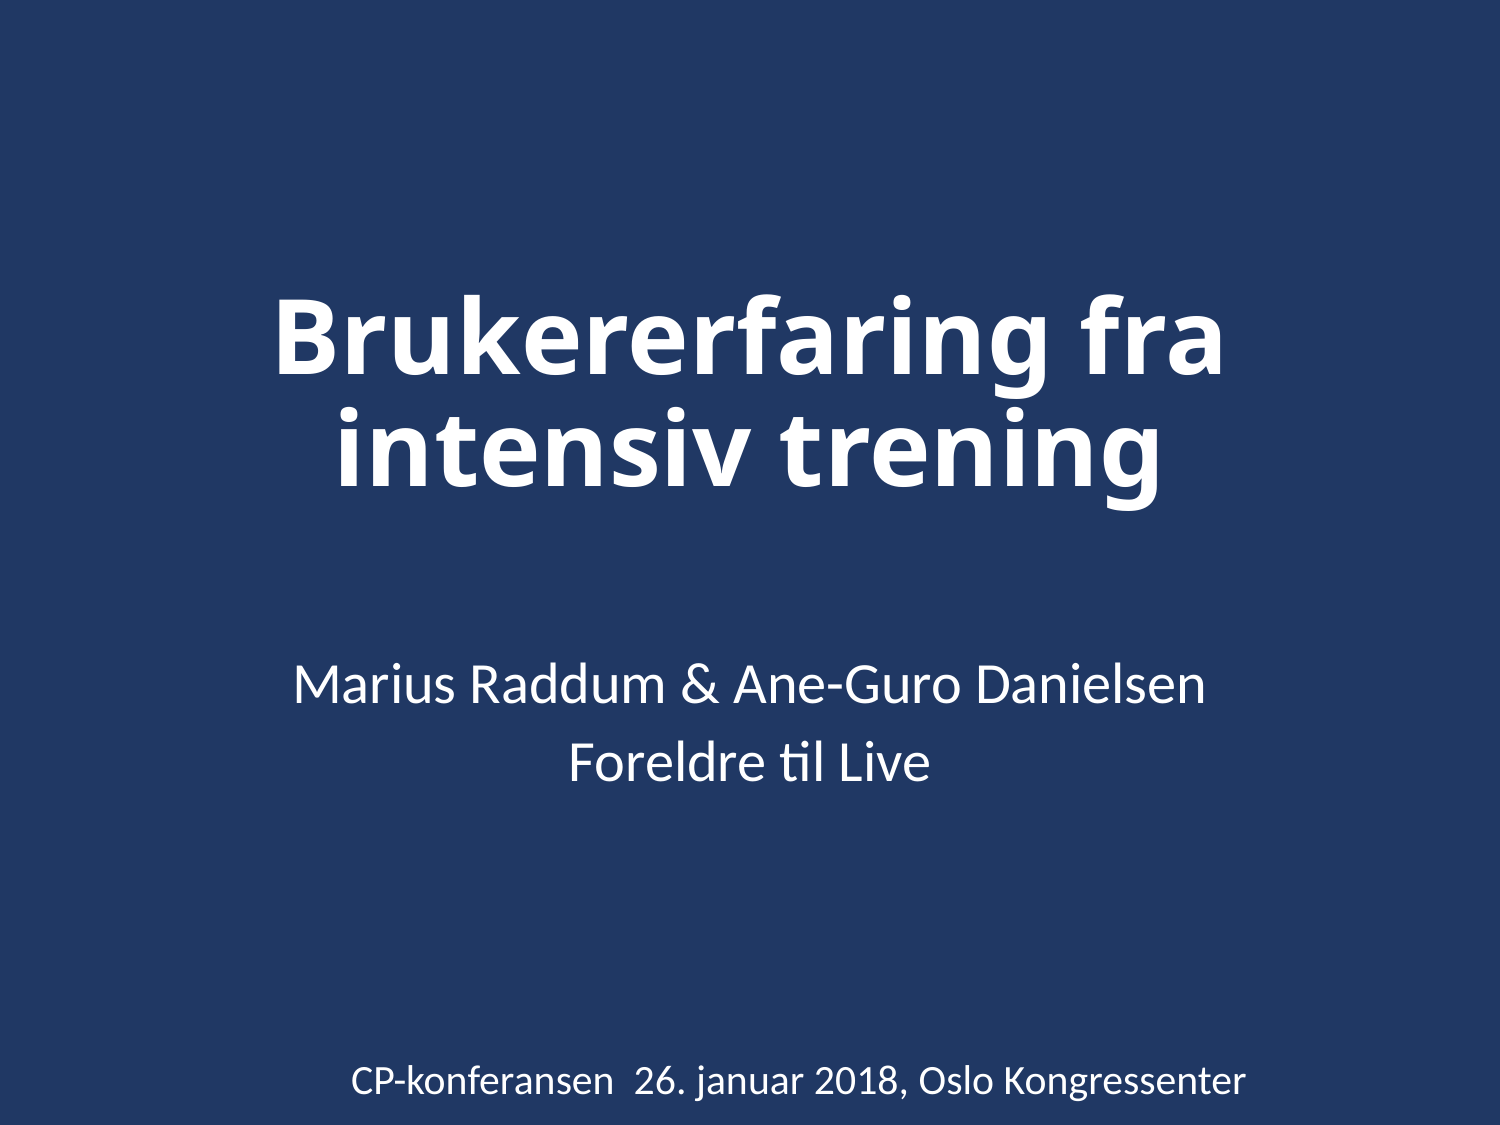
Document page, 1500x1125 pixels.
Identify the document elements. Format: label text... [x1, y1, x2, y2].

title Brukererfaring fra intensiv trening [187, 125, 1313, 517]
subtitle Marius Raddum & Ane-Guro Danielsen Foreldre til Live [187, 645, 1313, 917]
text_box CP-konferansen 26. januar 2018, Oslo Kongressenter [336, 1045, 1263, 1111]
